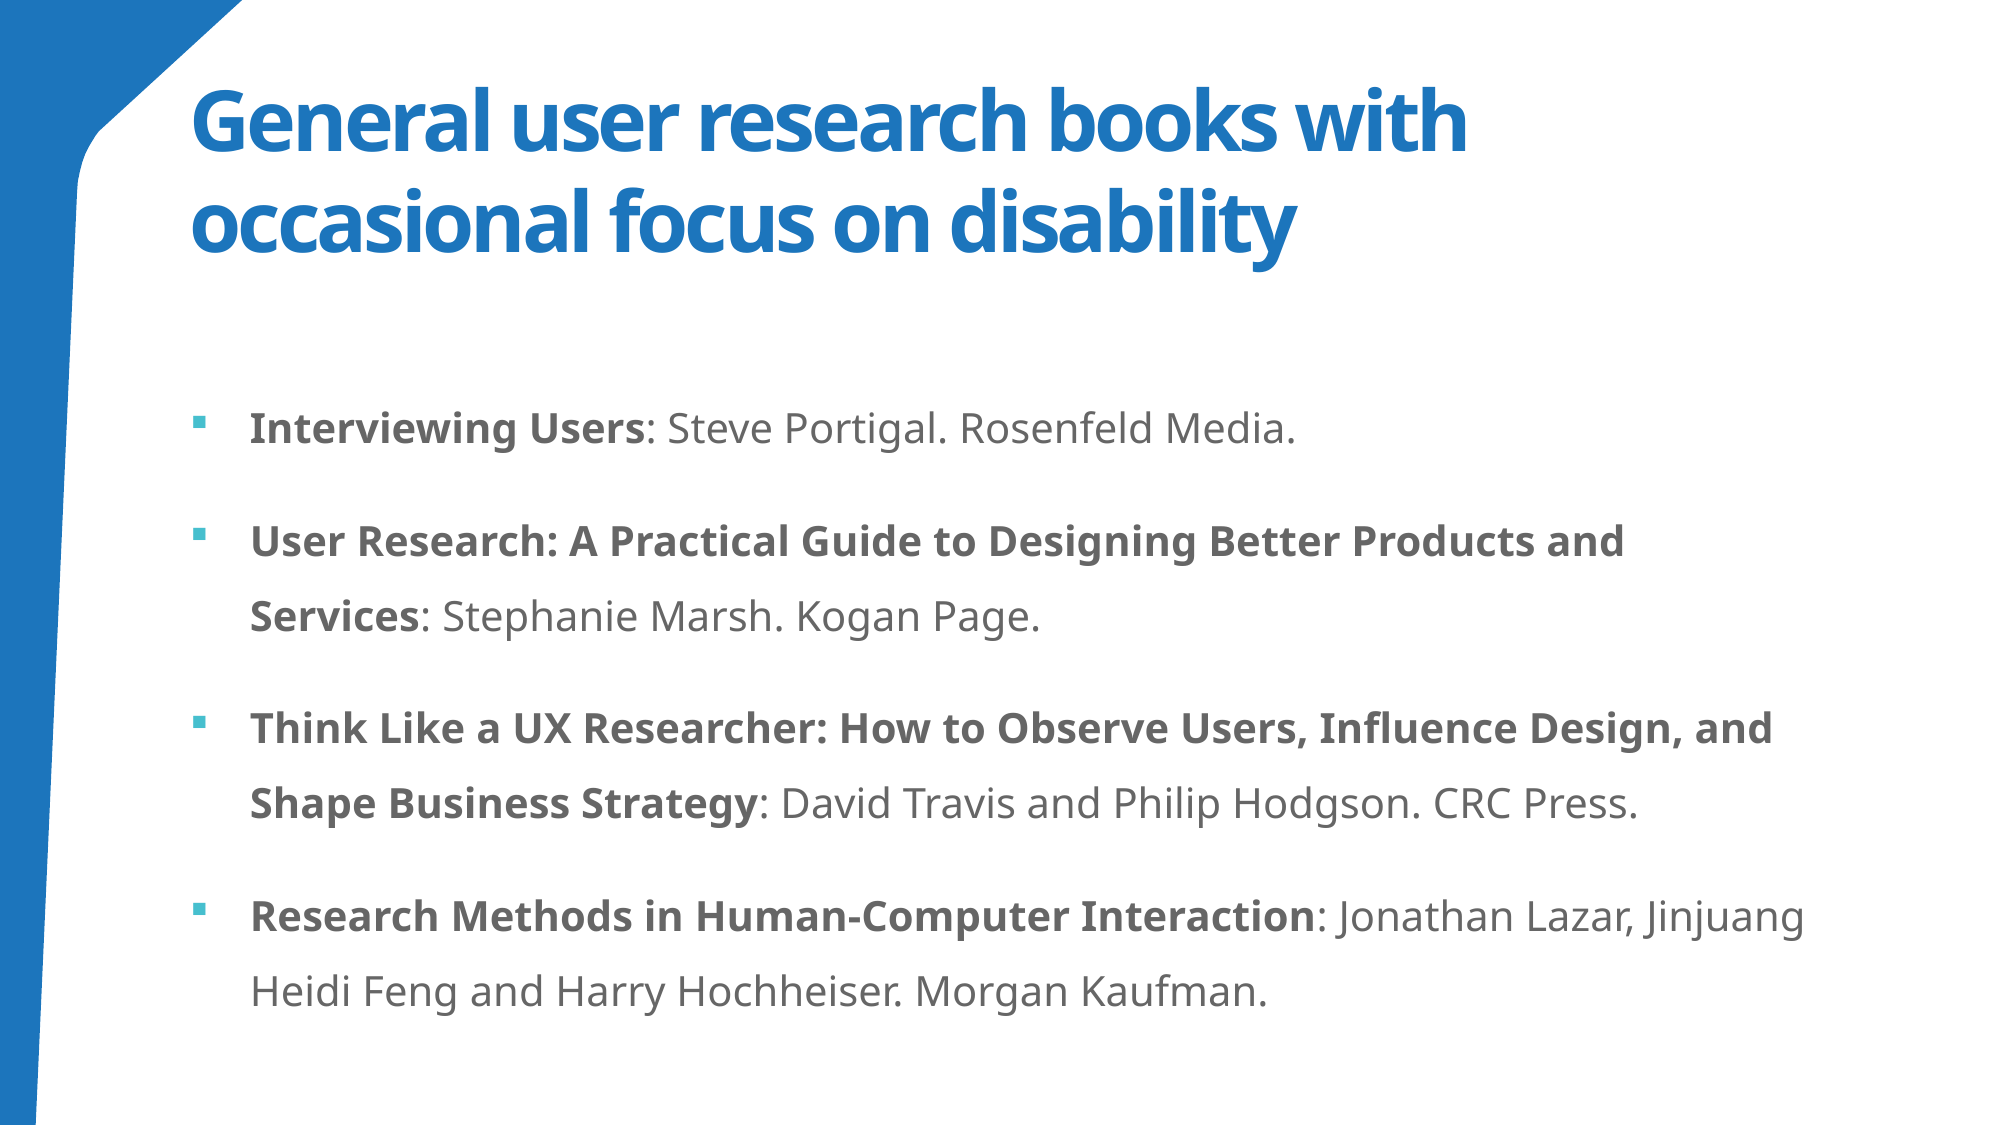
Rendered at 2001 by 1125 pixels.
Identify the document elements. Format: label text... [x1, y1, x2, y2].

title General user research books with occasional focus on disability [174, 59, 1825, 278]
list Interviewing Users: Steve Portigal. Rosenfeld Media. User Research: A Practical Guide to Designing Better Products and Services: Stephanie Marsh. Kogan Page. Think Like a UX Researcher: How to Observe Users, Influence Design, and Shape Business Strategy: David Travis and Philip Hodgson. CRC Press. Research Methods in Human-Computer Interaction: Jonathan Lazar, Jinjuang Heidi Feng and Harry Hochheiser. Morgan Kaufman. [174, 369, 1825, 1033]
